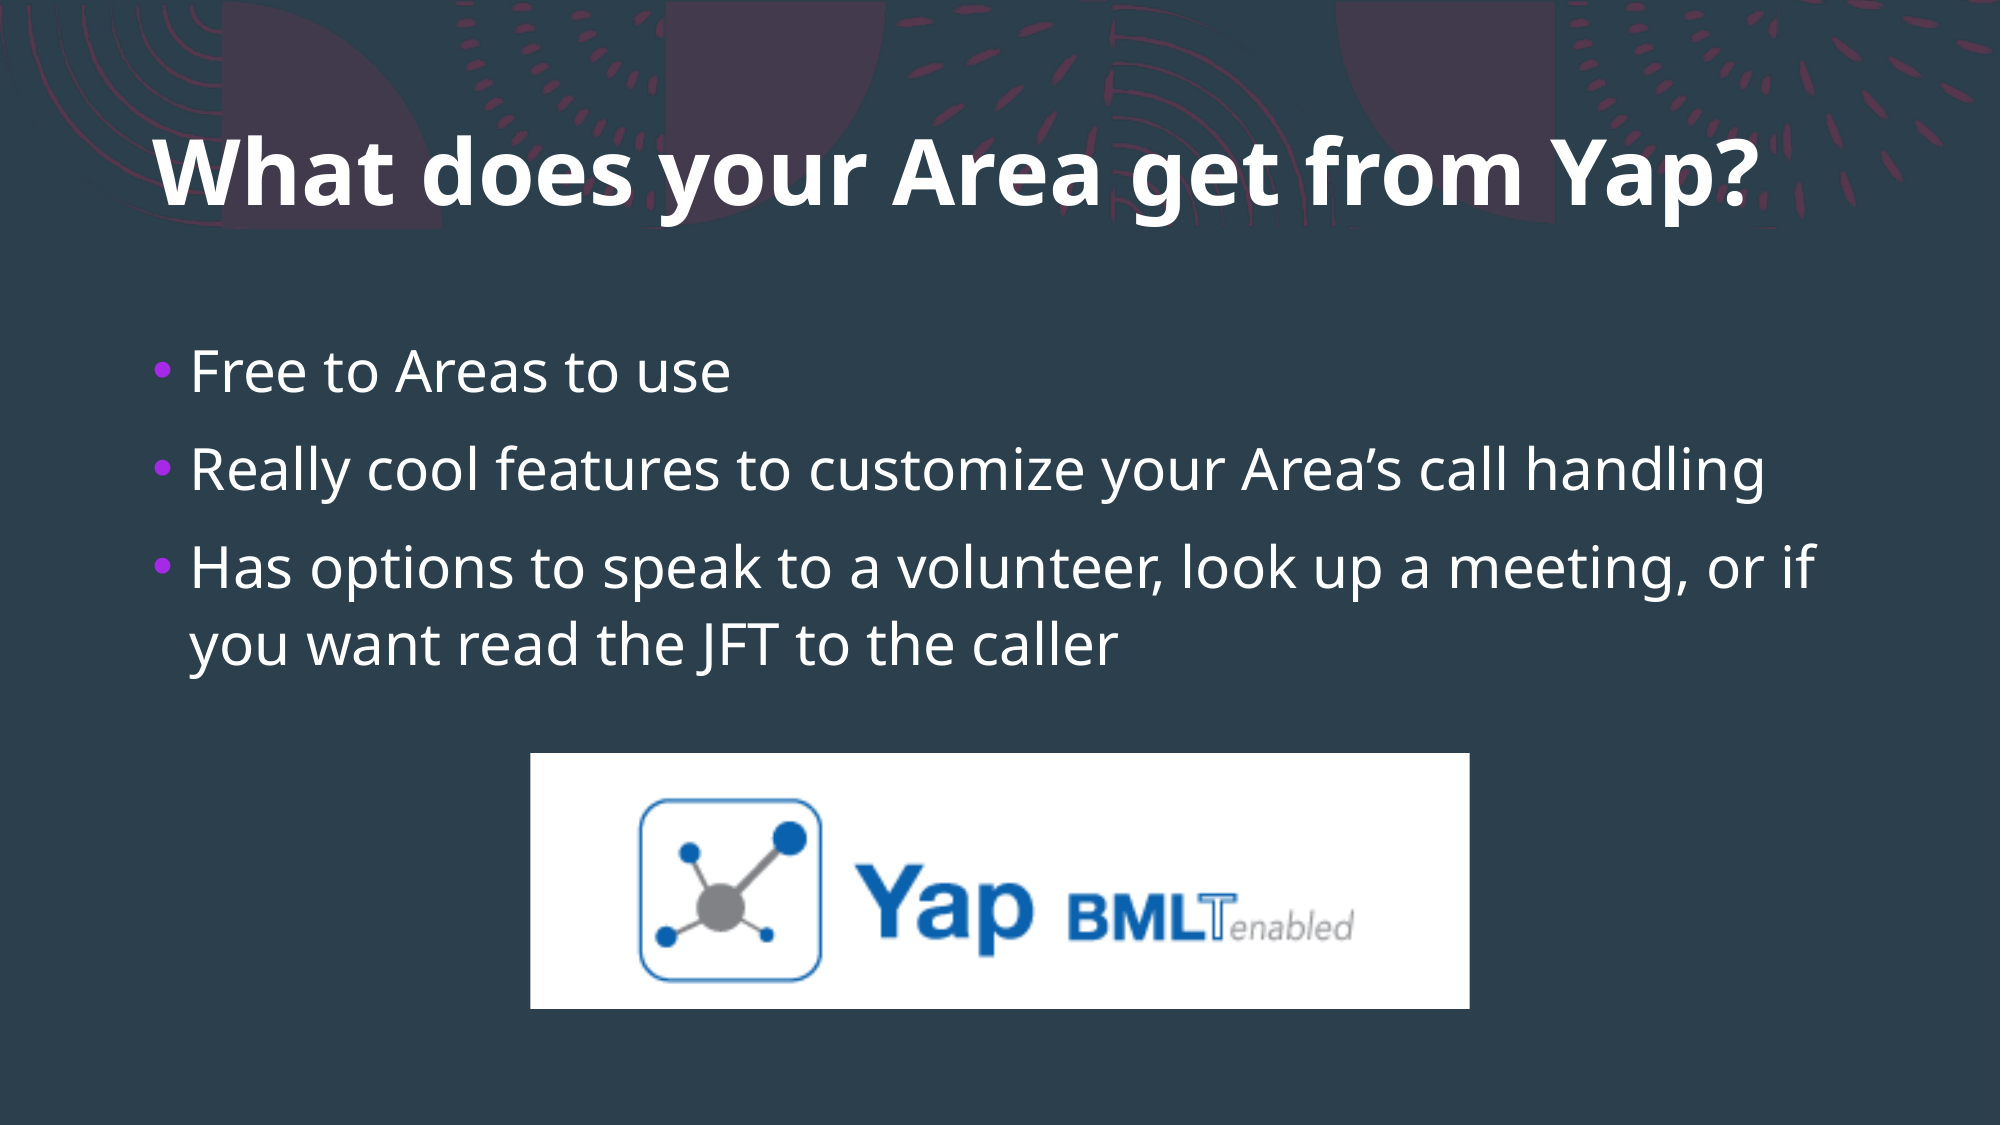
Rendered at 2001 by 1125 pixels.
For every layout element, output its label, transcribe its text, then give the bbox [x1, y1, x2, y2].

picture [530, 753, 1470, 1009]
list Free to Areas to use Really cool features to customize your Area’s call handling Has options to speak to a volunteer, look up a meeting, or if you want read the JFT to the caller [137, 319, 1863, 1009]
title What does your Area get from Yap? [137, 60, 1863, 278]
